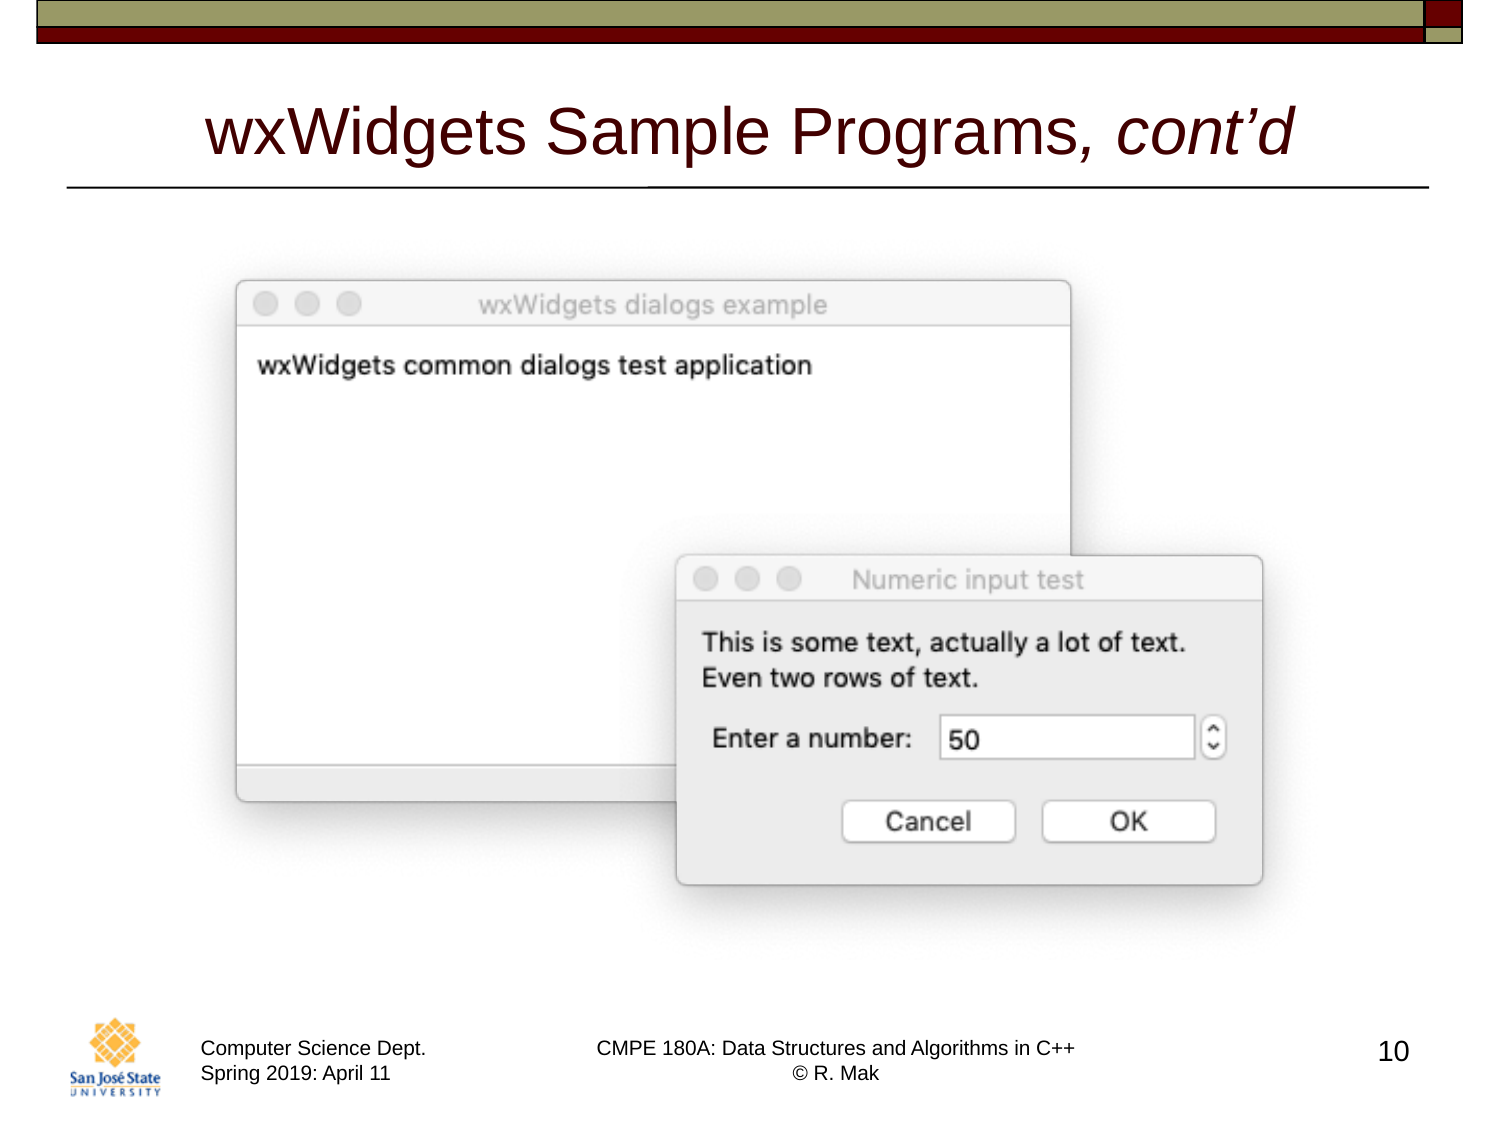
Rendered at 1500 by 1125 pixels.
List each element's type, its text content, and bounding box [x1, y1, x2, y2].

title wxWidgets Sample Programs, cont’d [75, 67, 1425, 175]
slide_number 10 [1112, 1025, 1425, 1100]
picture [166, 226, 1334, 974]
picture [60, 1012, 166, 1112]
